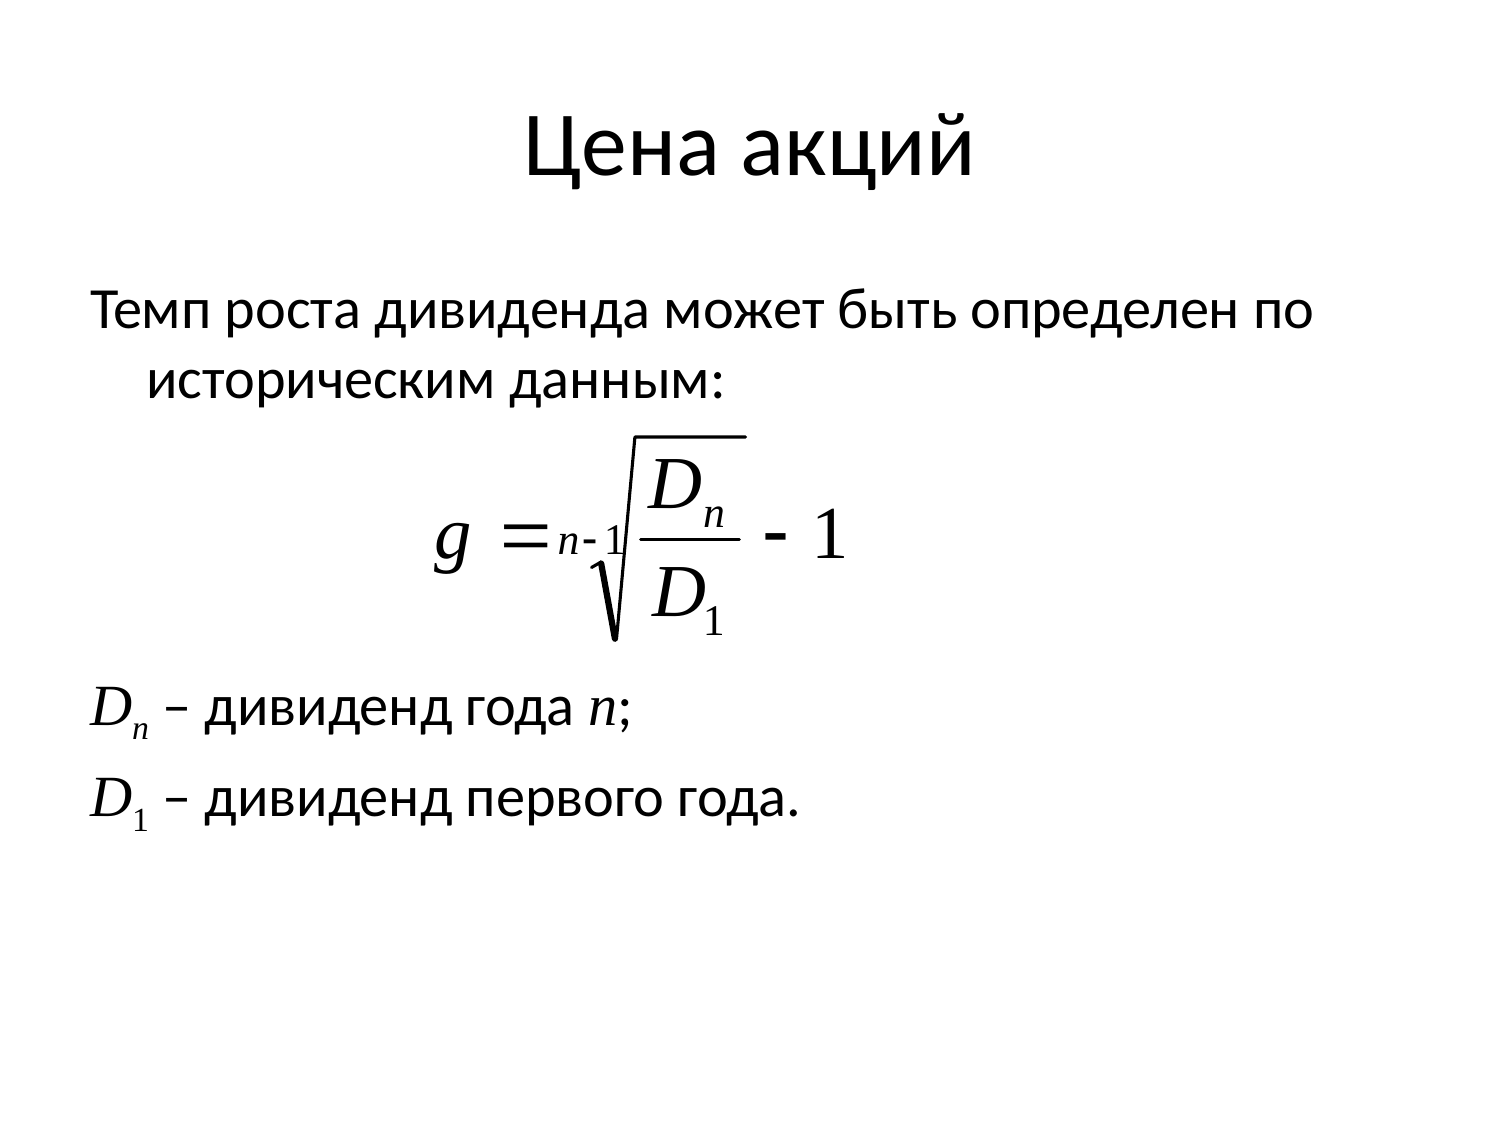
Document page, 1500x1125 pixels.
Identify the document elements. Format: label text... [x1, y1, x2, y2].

title Цена акций [75, 45, 1425, 233]
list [418, 420, 857, 659]
list Темп роста дивиденда может быть определен по историческим данным: Dn – дивиденд года n; D1 – дивиденд первого года. [75, 262, 1388, 1012]
